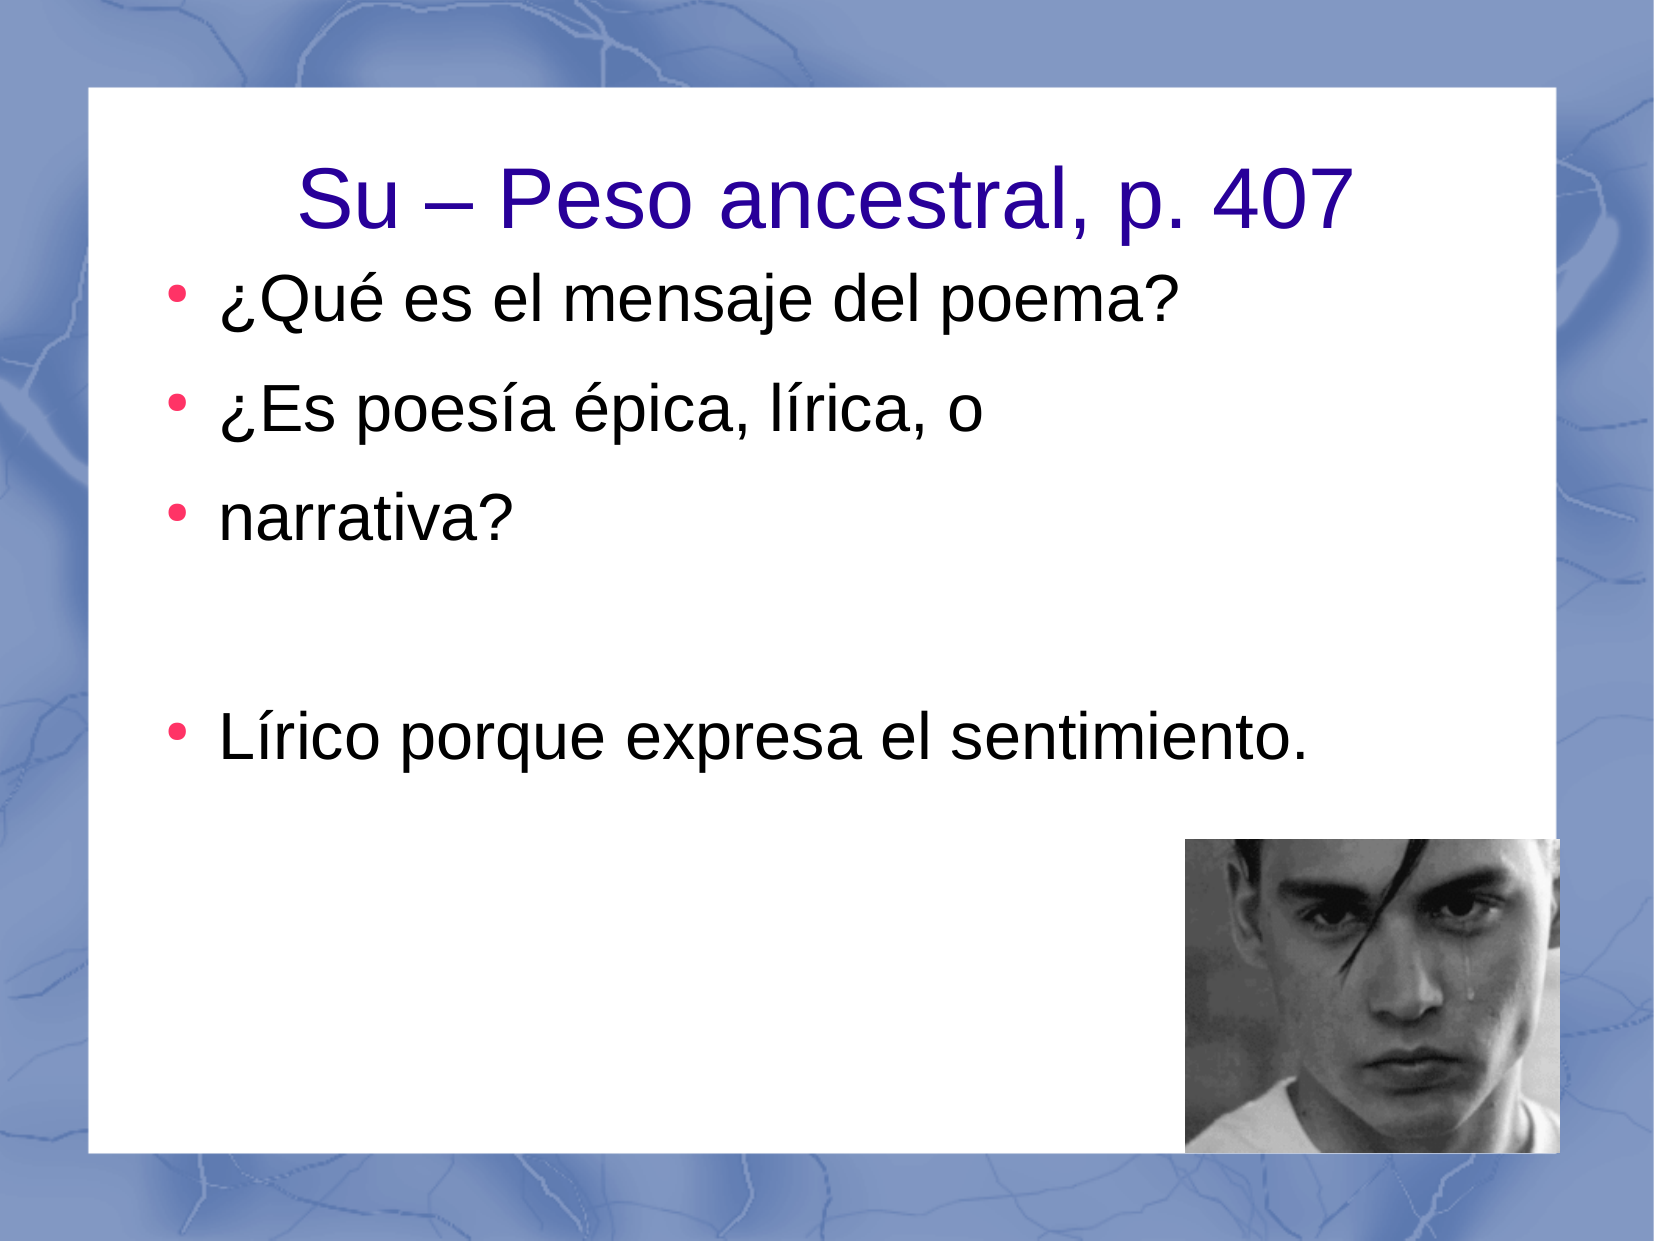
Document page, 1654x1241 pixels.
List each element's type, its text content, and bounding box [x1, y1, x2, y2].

title Su – Peso ancestral, p. 407 [118, 90, 1536, 298]
list ¿Qué es el mensaje del poema? ¿Es poesía épica, lírica, o narrativa? Lírico porque expresa el sentimiento. [147, 255, 1506, 1045]
picture [0, 0, 1654, 1241]
